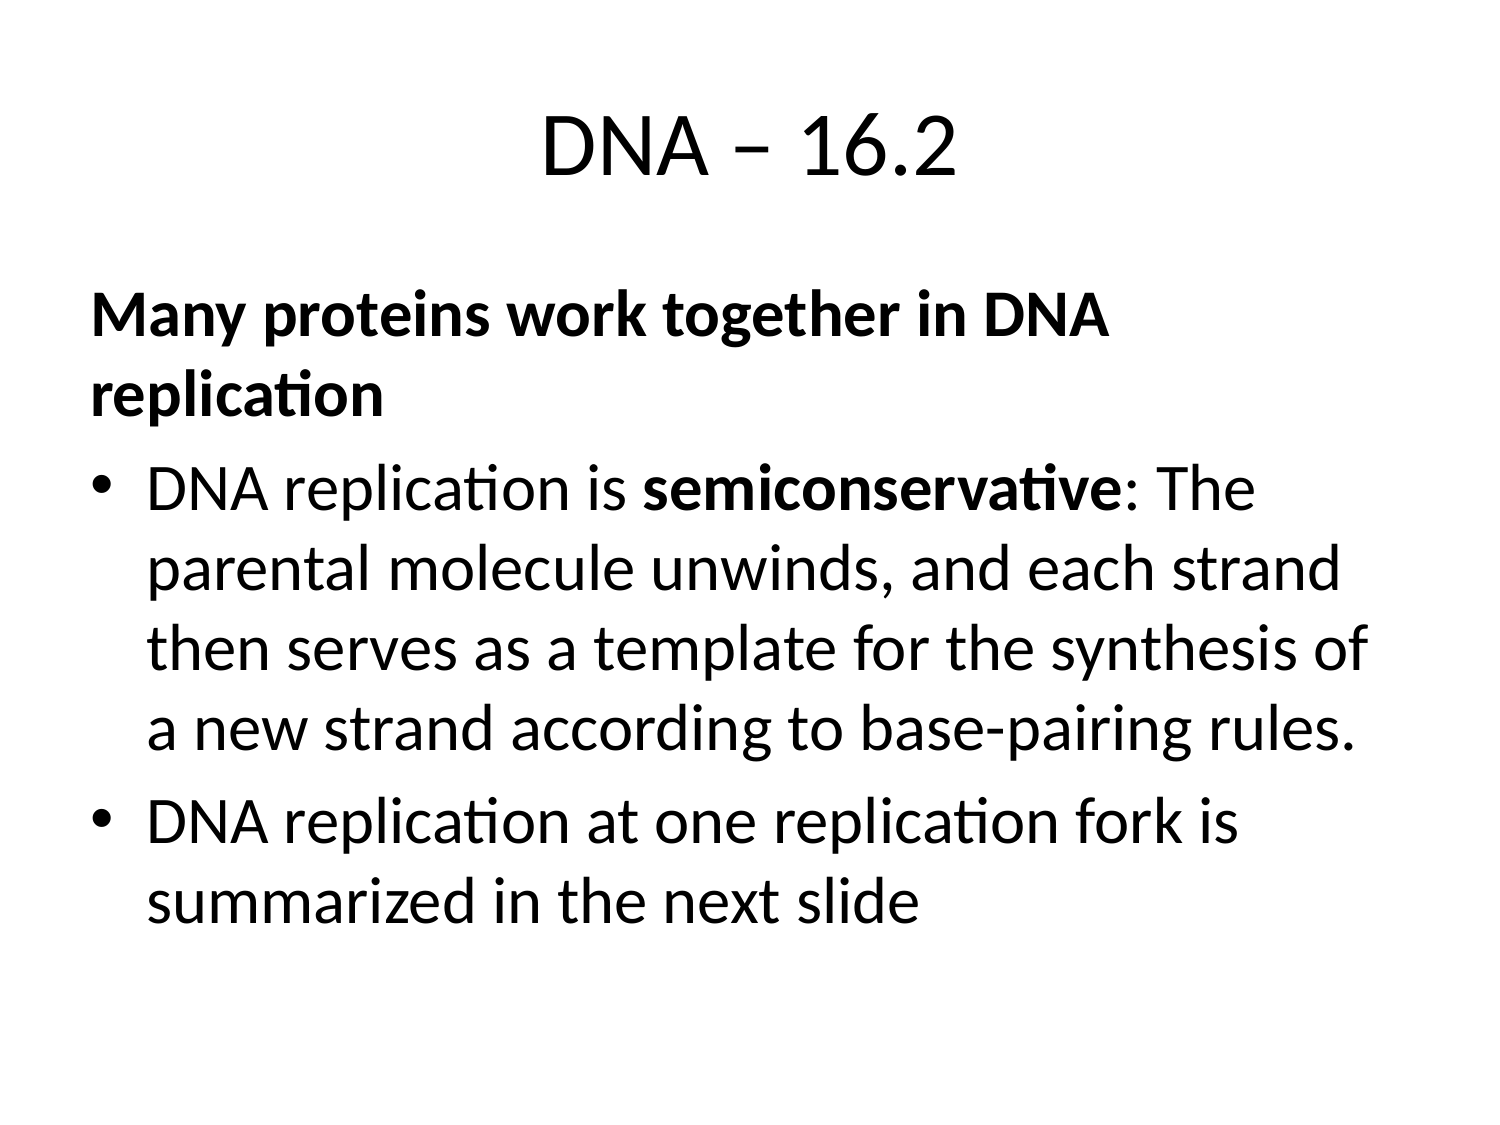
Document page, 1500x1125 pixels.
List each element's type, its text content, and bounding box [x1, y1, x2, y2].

title DNA – 16.2 [75, 45, 1425, 233]
list Many proteins work together in DNA replication DNA replication is semiconservative: The parental molecule unwinds, and each strand then serves as a template for the synthesis of a new strand according to base-pairing rules. DNA replication at one replication fork is summarized in the next slide [75, 262, 1425, 1005]
